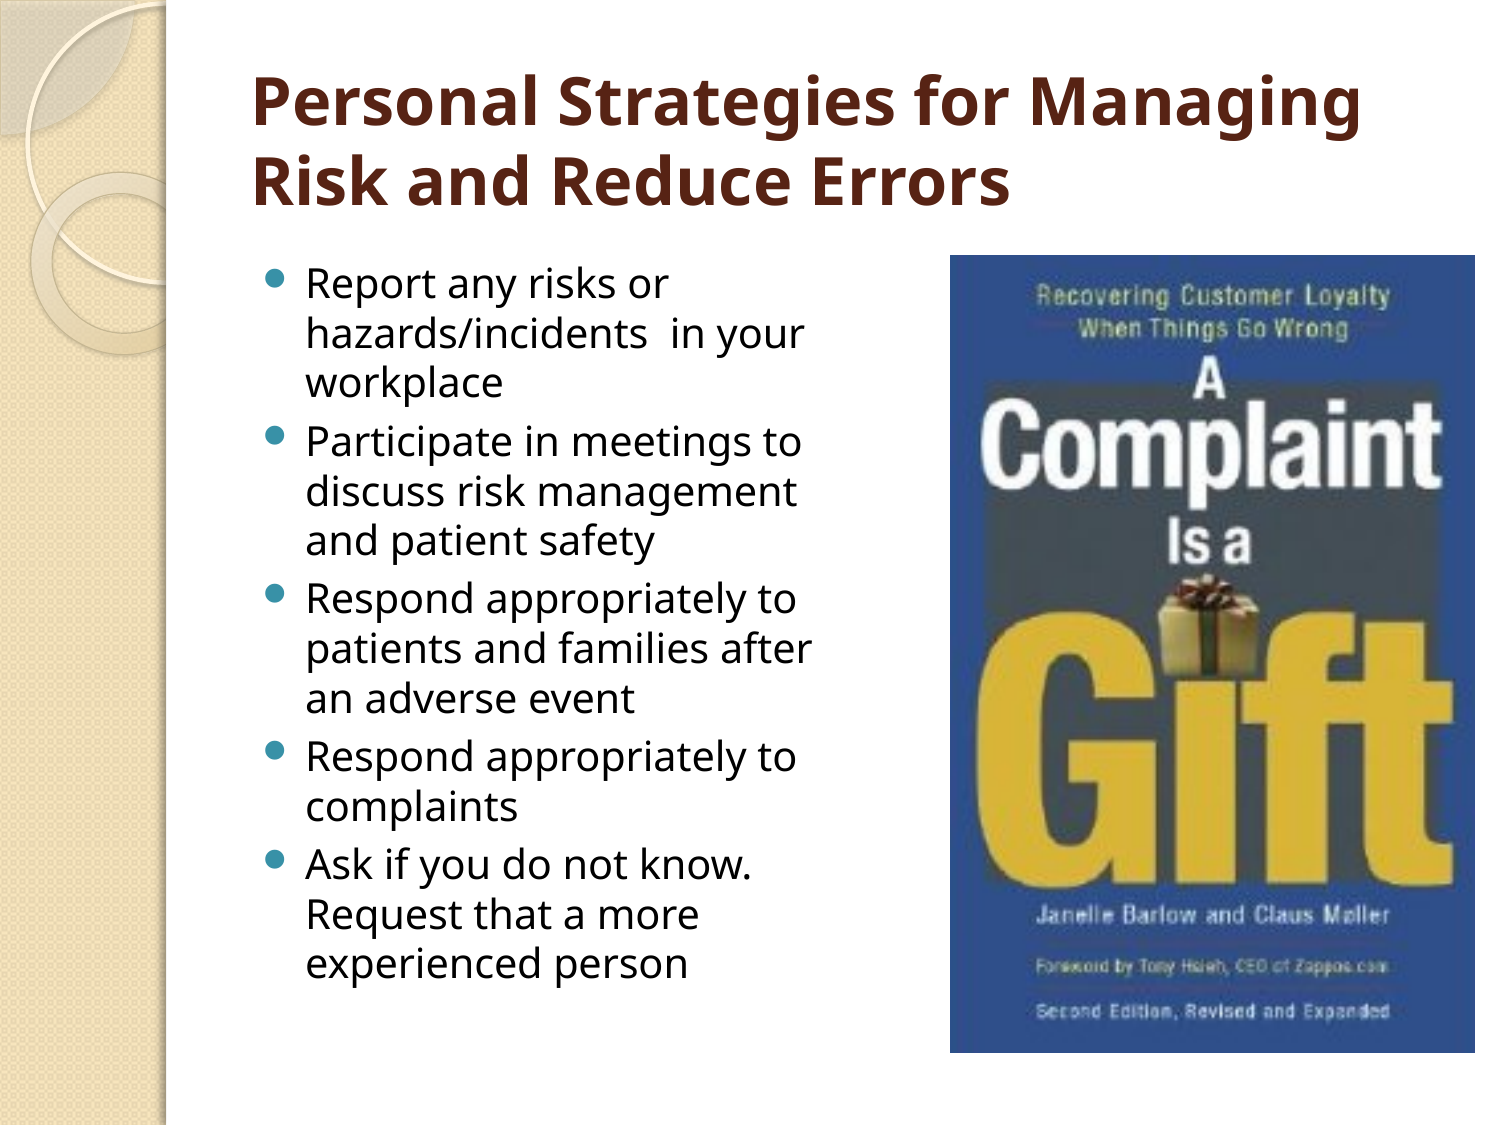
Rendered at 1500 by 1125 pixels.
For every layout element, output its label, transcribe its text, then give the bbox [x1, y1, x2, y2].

title Personal Strategies for Managing Risk and Reduce Errors [235, 45, 1466, 233]
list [950, 255, 1475, 1053]
list Report any risks or hazards/incidents in your workplace Participate in meetings to discuss risk management and patient safety Respond appropriately to patients and families after an adverse event Respond appropriately to complaints Ask if you do not know. Request that a more experienced person [235, 249, 836, 1015]
